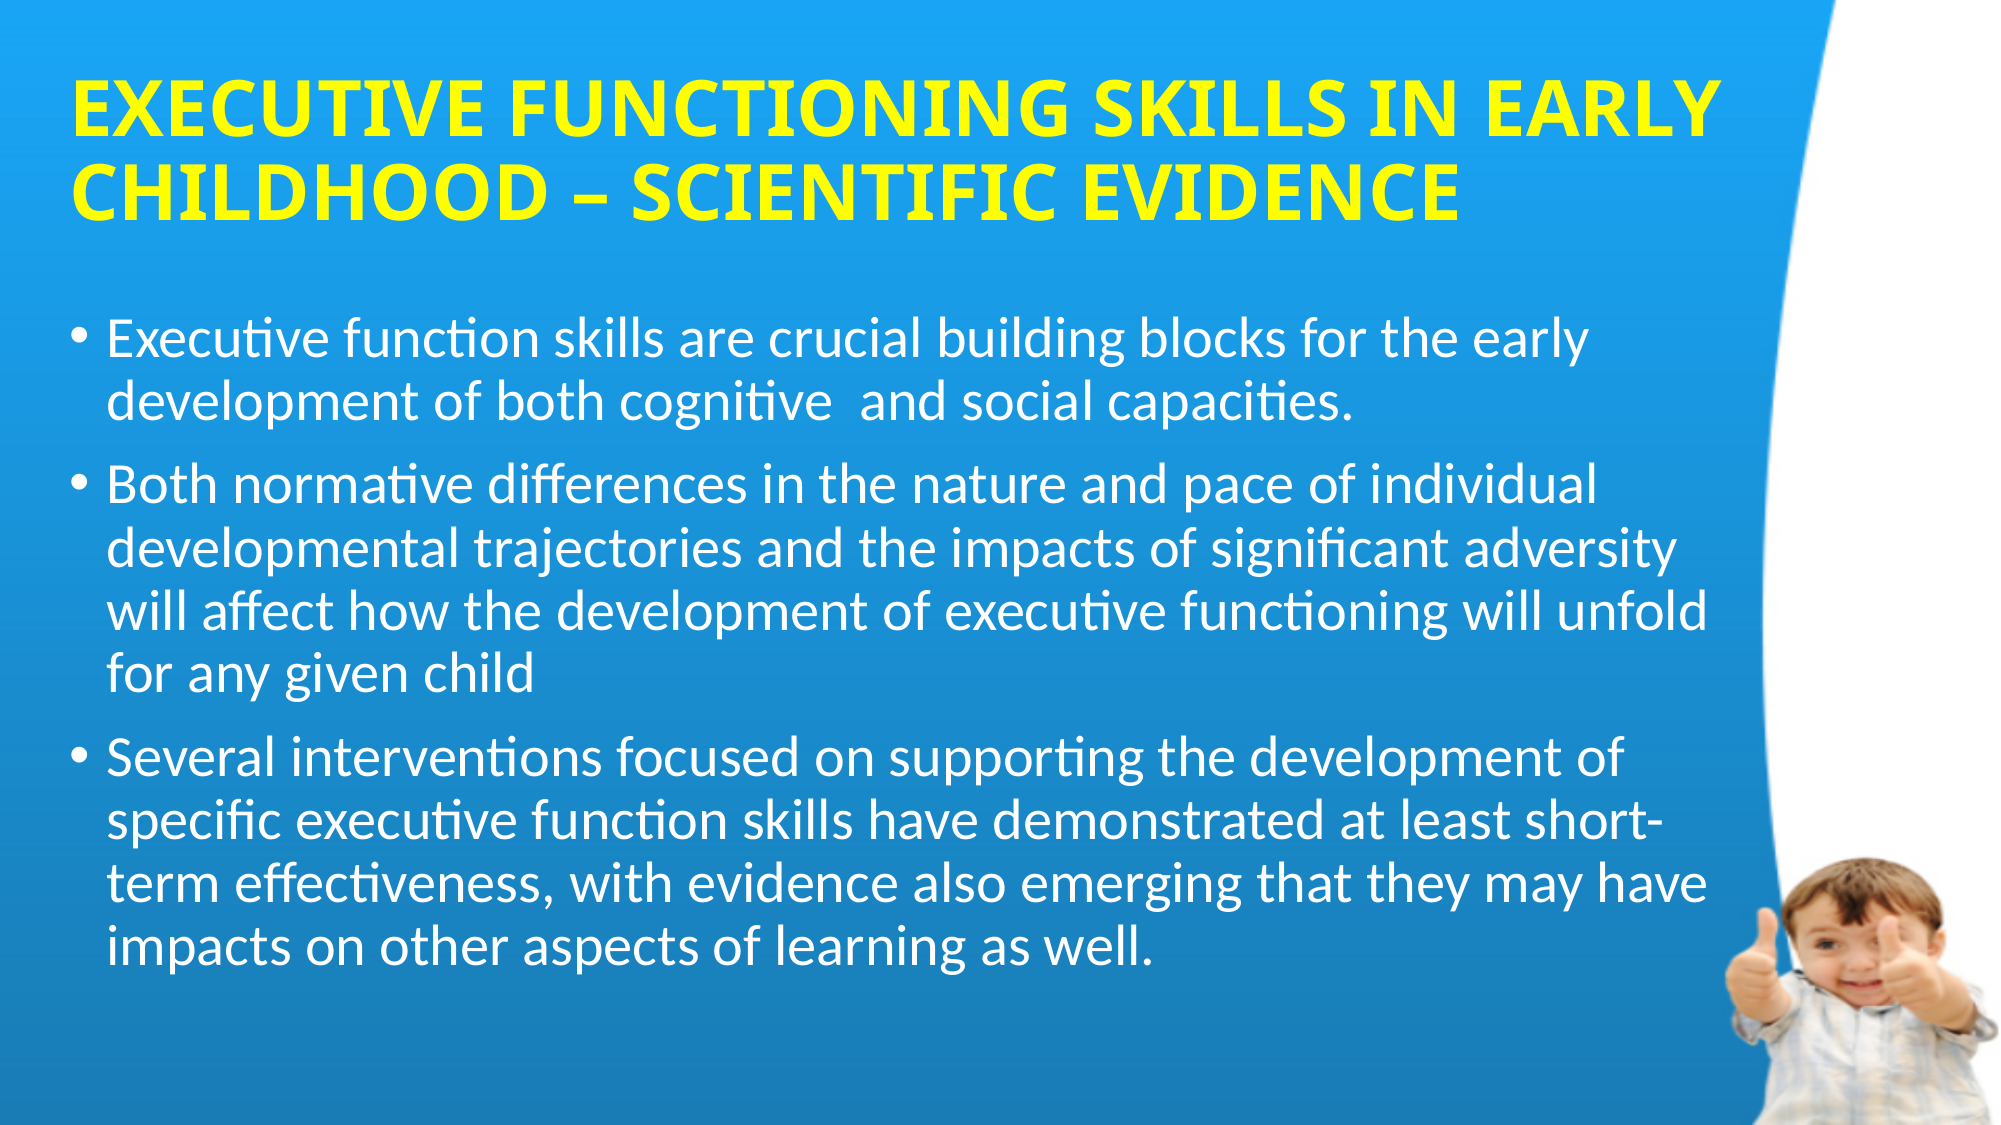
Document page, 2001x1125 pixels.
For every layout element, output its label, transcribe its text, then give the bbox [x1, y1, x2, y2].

title EXECUTIVE FUNCTIONING SKILLS IN EARLY CHILDHOOD – SCIENTIFIC EVIDENCE [54, 49, 1761, 258]
list Executive function skills are crucial building blocks for the early development of both cognitive and social capacities. Both normative differences in the nature and pace of individual developmental trajectories and the impacts of significant adversity will affect how the development of executive functioning will unfold for any given child Several interventions focused on supporting the development of specific executive function skills have demonstrated at least short-term effectiveness, with evidence also emerging that they may have impacts on other aspects of learning as well. [54, 299, 1751, 1014]
picture [0, 0, 2001, 1125]
